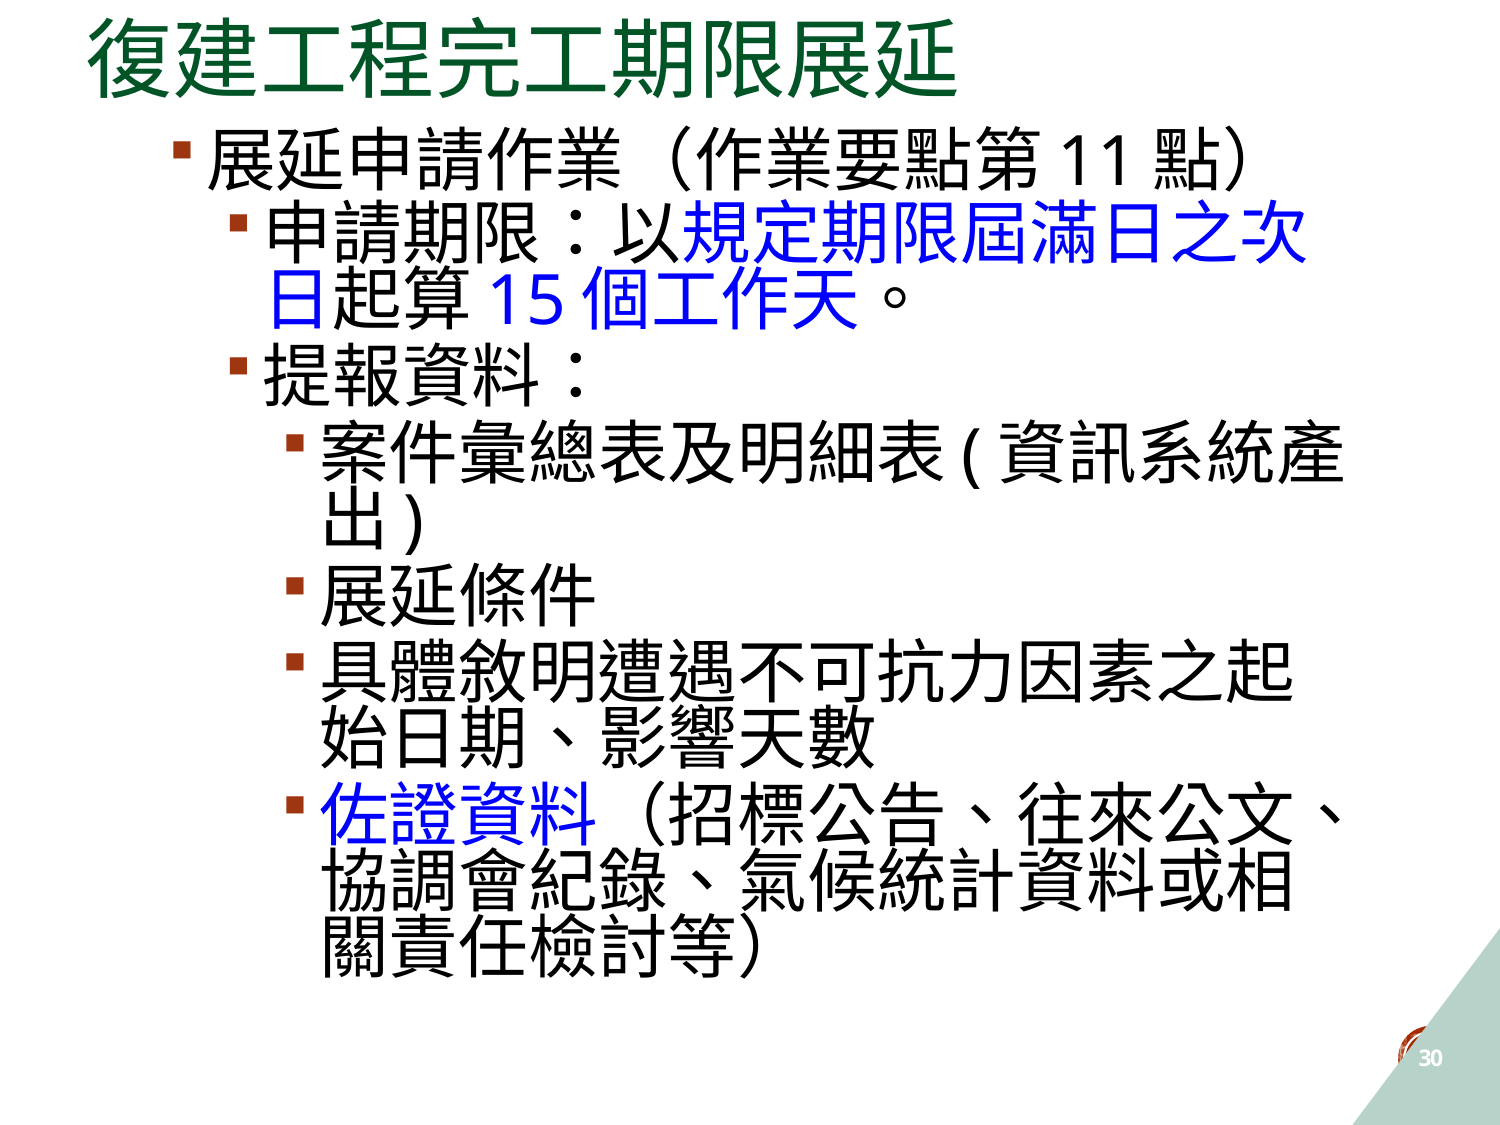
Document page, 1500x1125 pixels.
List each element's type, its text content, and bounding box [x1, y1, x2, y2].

title 復建工程完工期限展延 [70, 8, 1421, 126]
list 展延申請作業（作業要點第11點） 申請期限：以規定期限屆滿日之次日起算15個工作天。 提報資料： 案件彙總表及明細表(資訊系統產出) 展延條件 具體敘明遭遇不可抗力因素之起始日期、影響天數 佐證資料（招標公告、往來公文、協調會紀錄、氣候統計資料或相關責任檢討等） [153, 125, 1370, 1000]
text_box [1351, 927, 1500, 1125]
slide_number 30 [1391, 1028, 1471, 1089]
